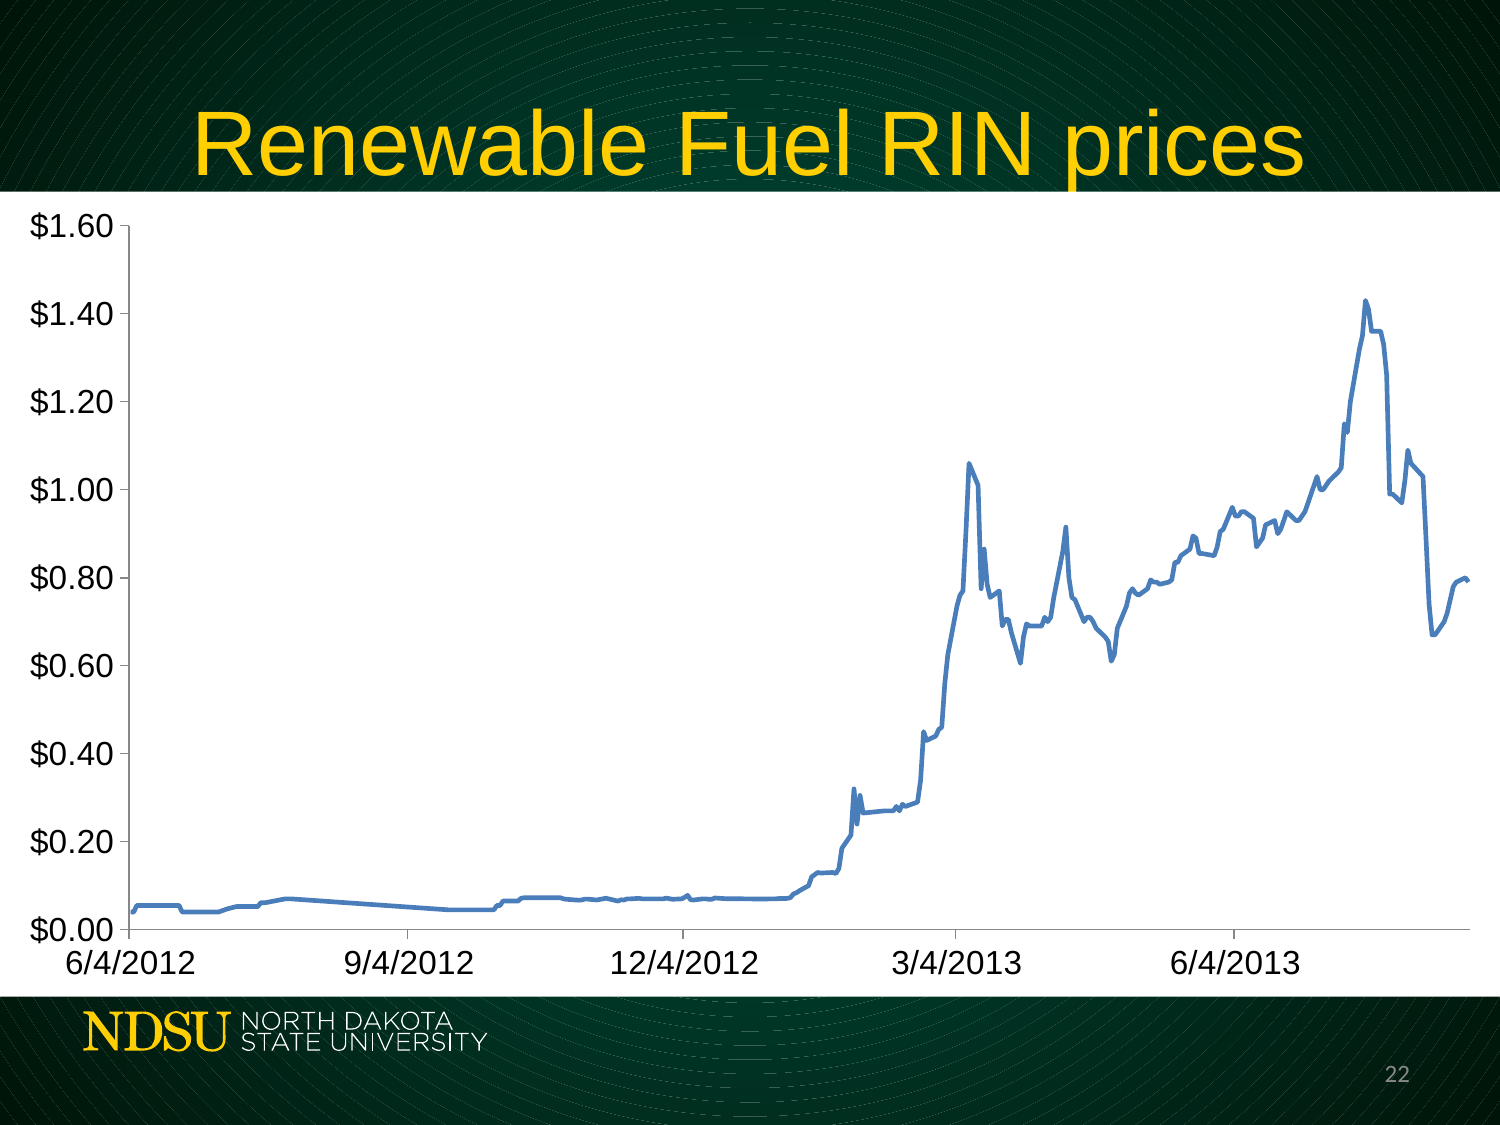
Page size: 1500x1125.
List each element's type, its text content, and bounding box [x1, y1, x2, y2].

title Renewable Fuel RIN prices [75, 45, 1425, 190]
chart [0, 191, 1500, 997]
slide_number 22 [1074, 1042, 1425, 1103]
